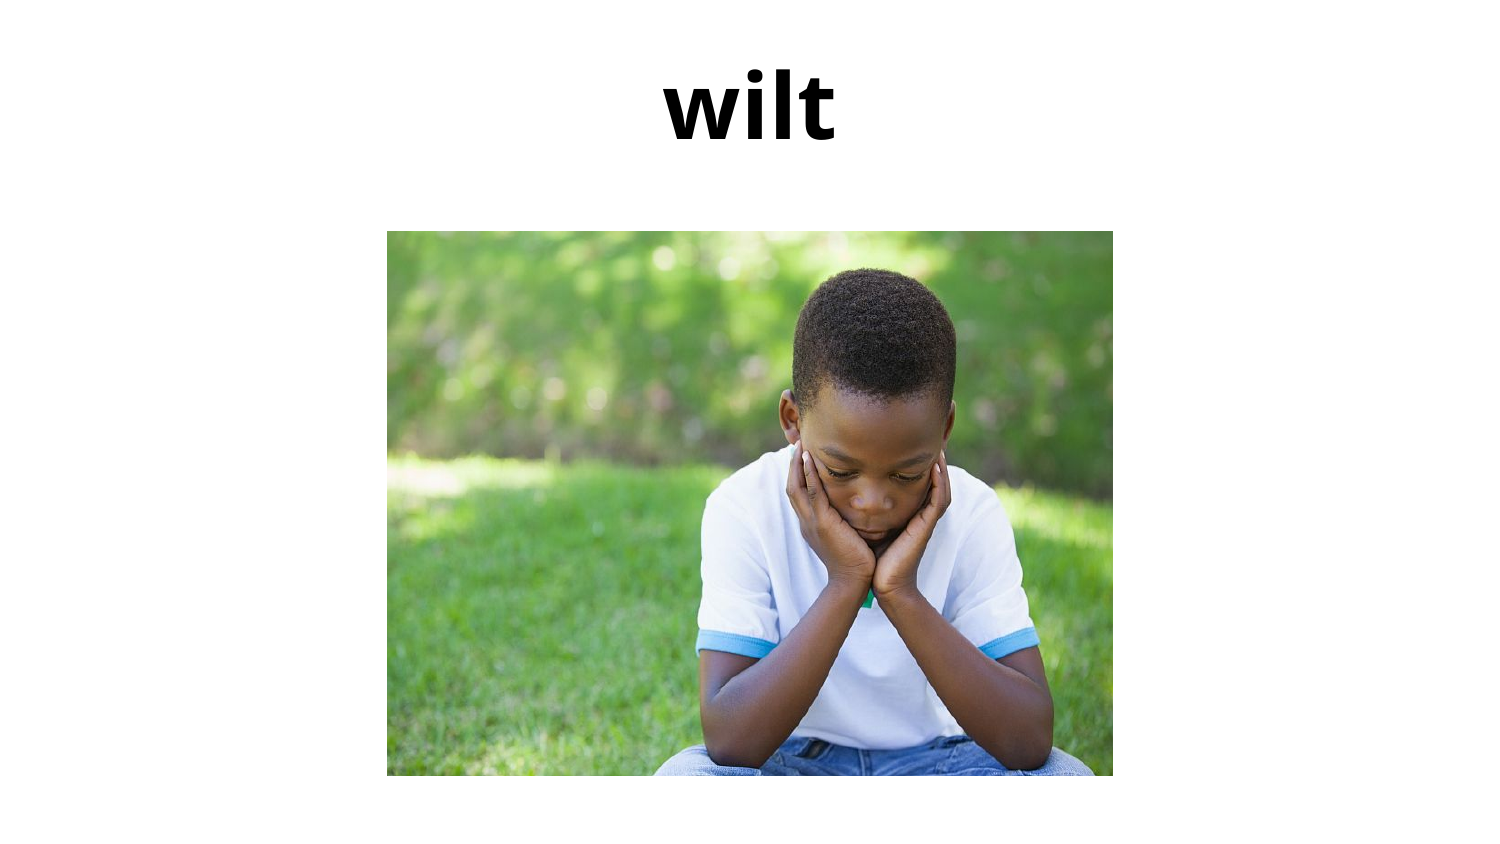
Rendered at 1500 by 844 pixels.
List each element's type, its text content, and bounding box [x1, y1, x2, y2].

picture [387, 231, 1113, 776]
title wilt [51, 33, 1449, 167]
